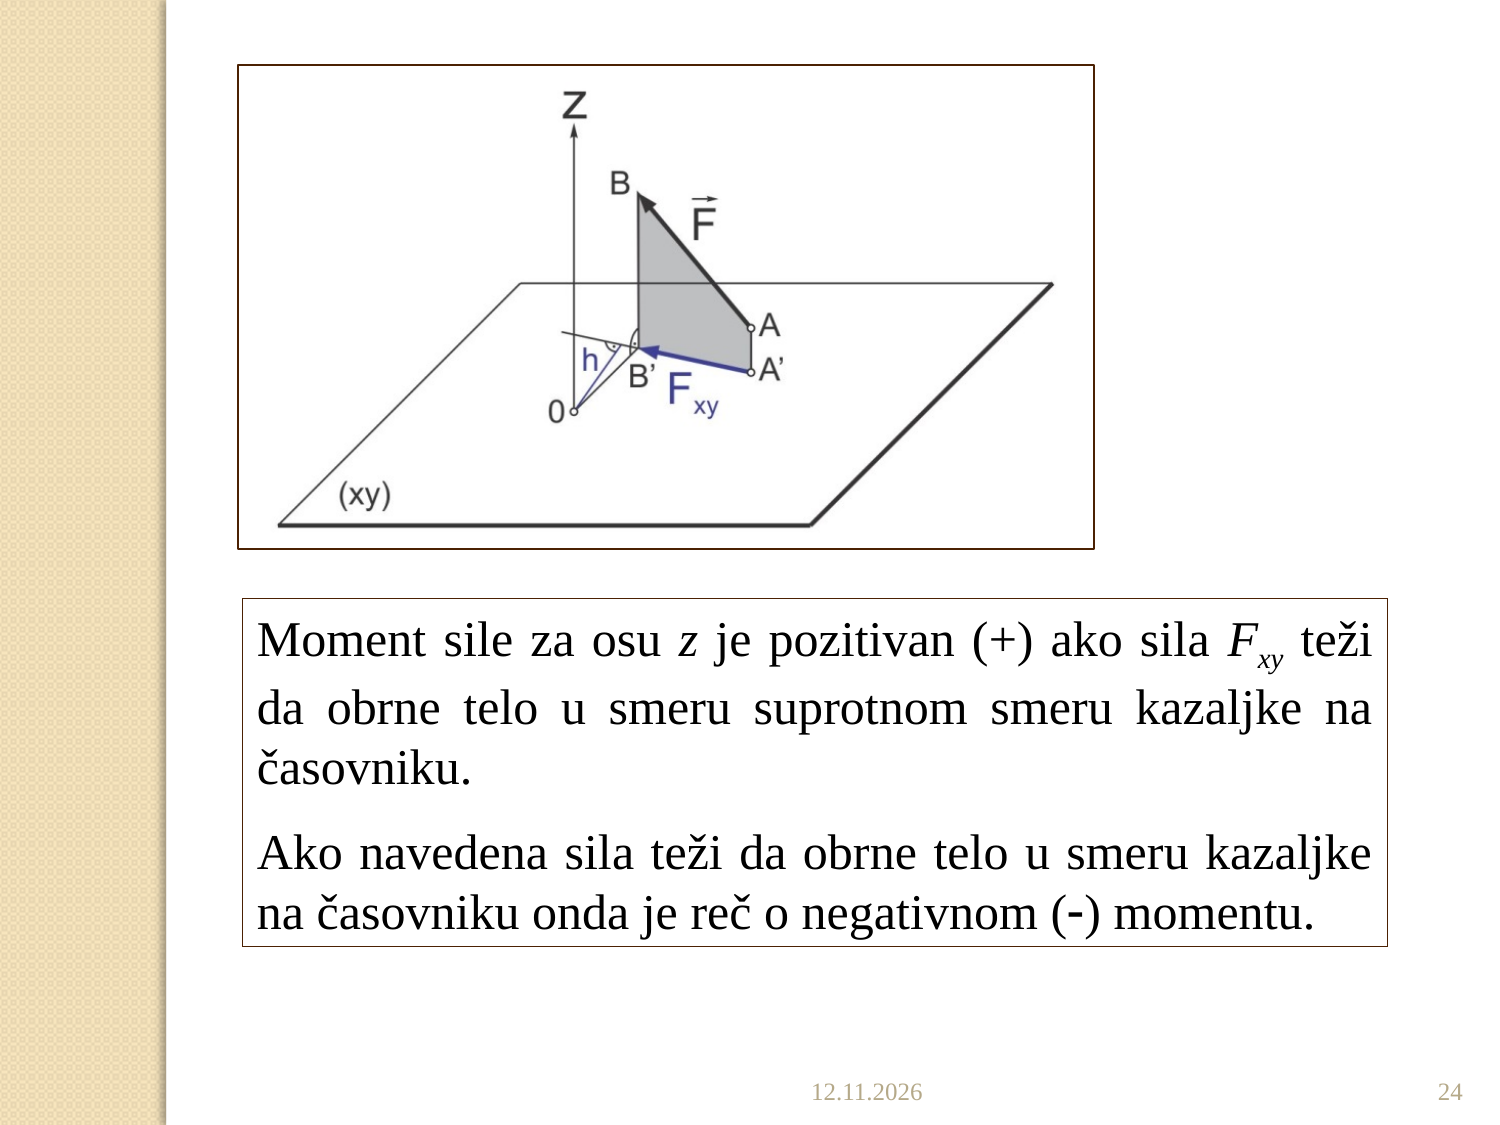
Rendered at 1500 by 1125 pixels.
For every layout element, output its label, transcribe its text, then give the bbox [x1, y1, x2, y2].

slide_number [587, 1034, 938, 1113]
picture [238, 66, 1093, 549]
slide_number 24 [1413, 1034, 1488, 1113]
text_box Moment sile za osu z je pozitivan (+) ako sila Fxy teži da obrne telo u smeru suprotnom smeru kazaljke na časovniku. Ako navedena sila teži da obrne telo u smeru kazaljke na časovniku onda je reč o negativnom () momentu. [242, 598, 1388, 947]
